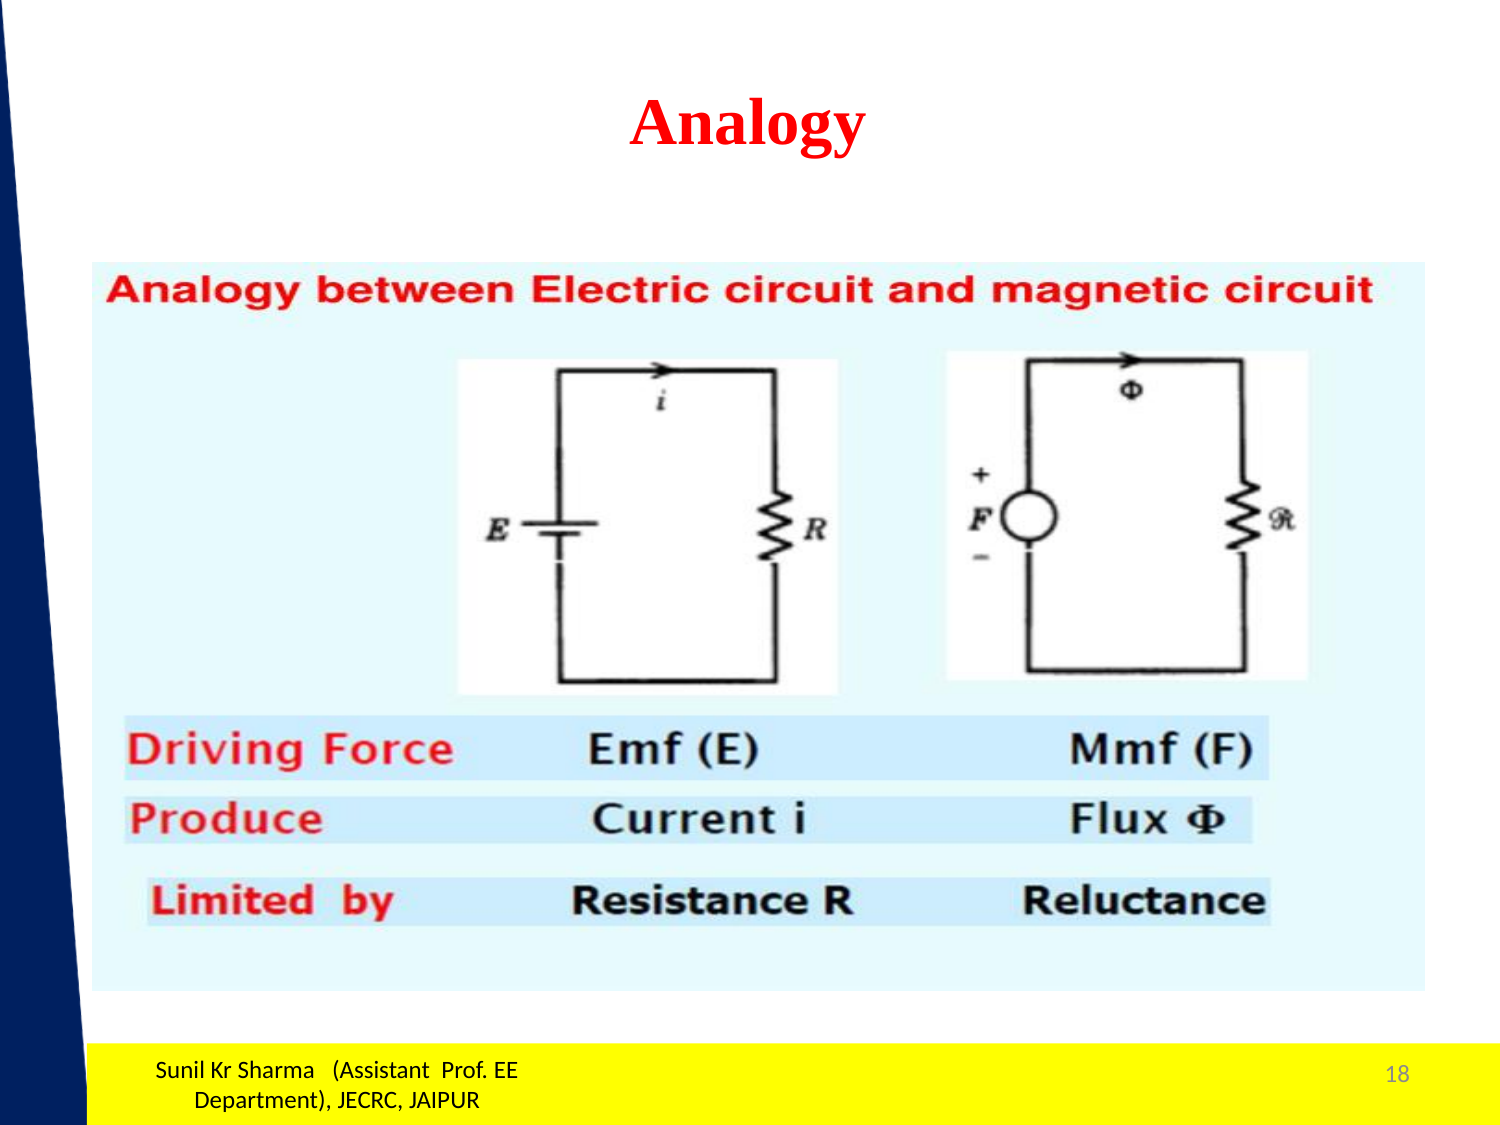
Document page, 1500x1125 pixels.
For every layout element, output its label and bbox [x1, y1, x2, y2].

picture [92, 262, 1426, 991]
text_box [0, 0, 1500, 1125]
